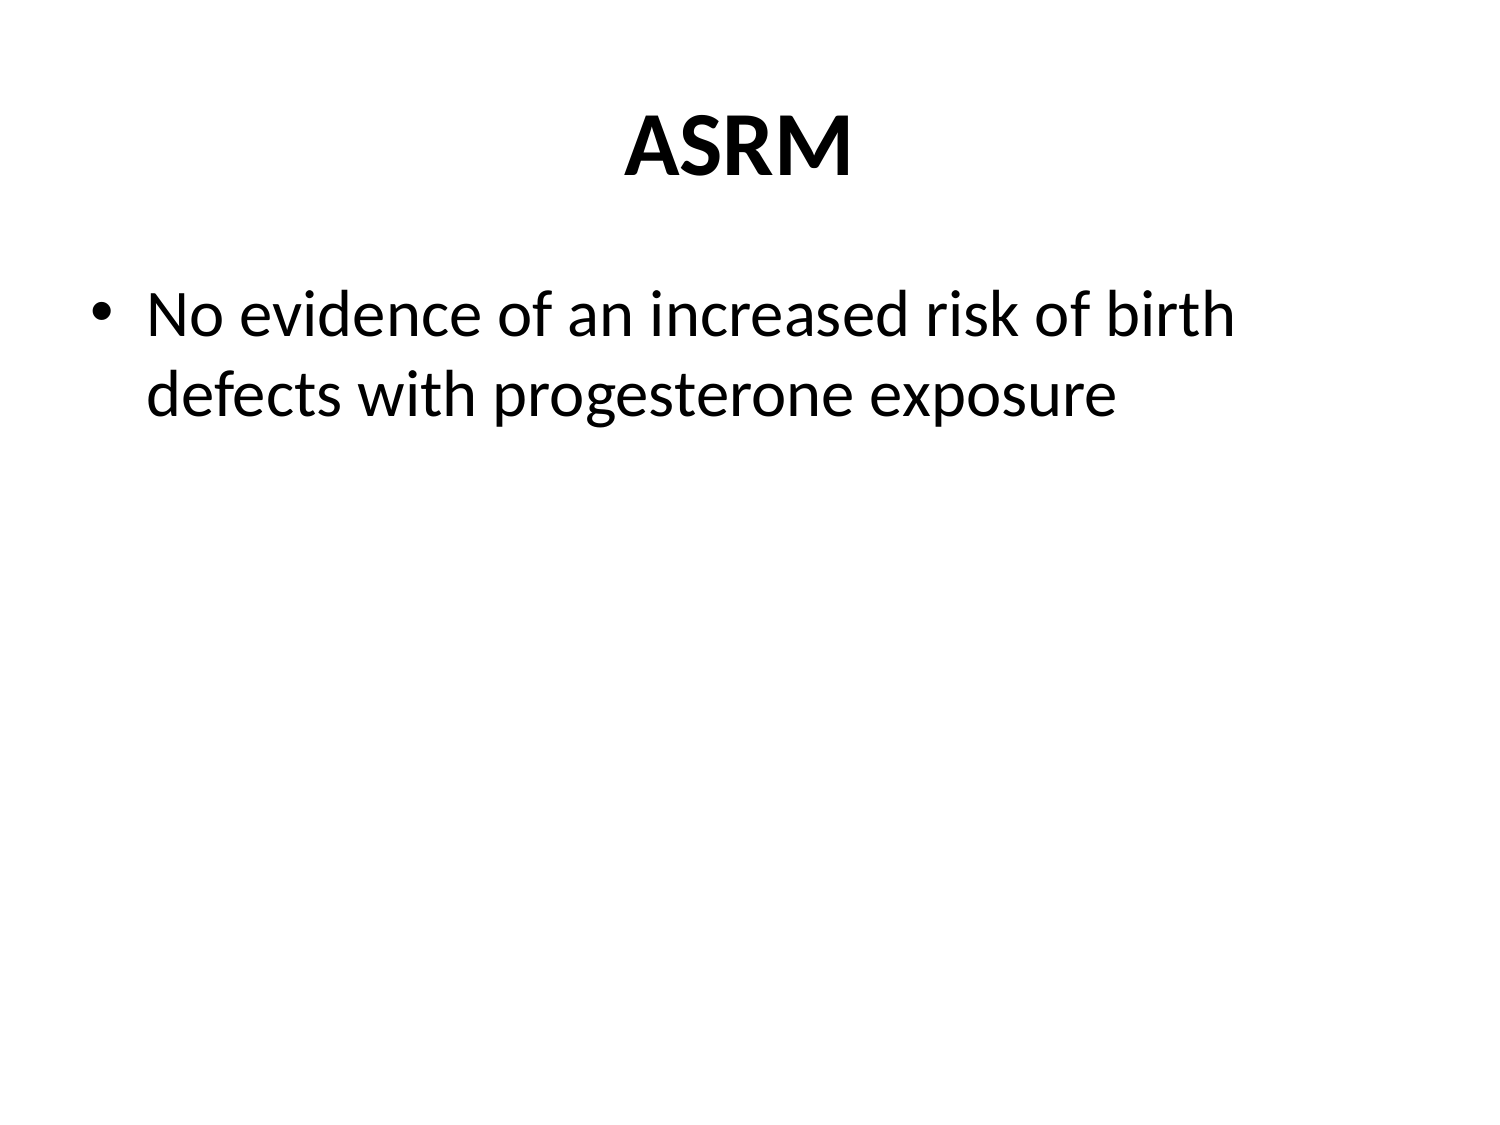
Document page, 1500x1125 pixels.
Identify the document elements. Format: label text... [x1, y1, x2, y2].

list No evidence of an increased risk of birth defects with progesterone exposure [75, 262, 1425, 1005]
title ASRM [75, 45, 1425, 233]
